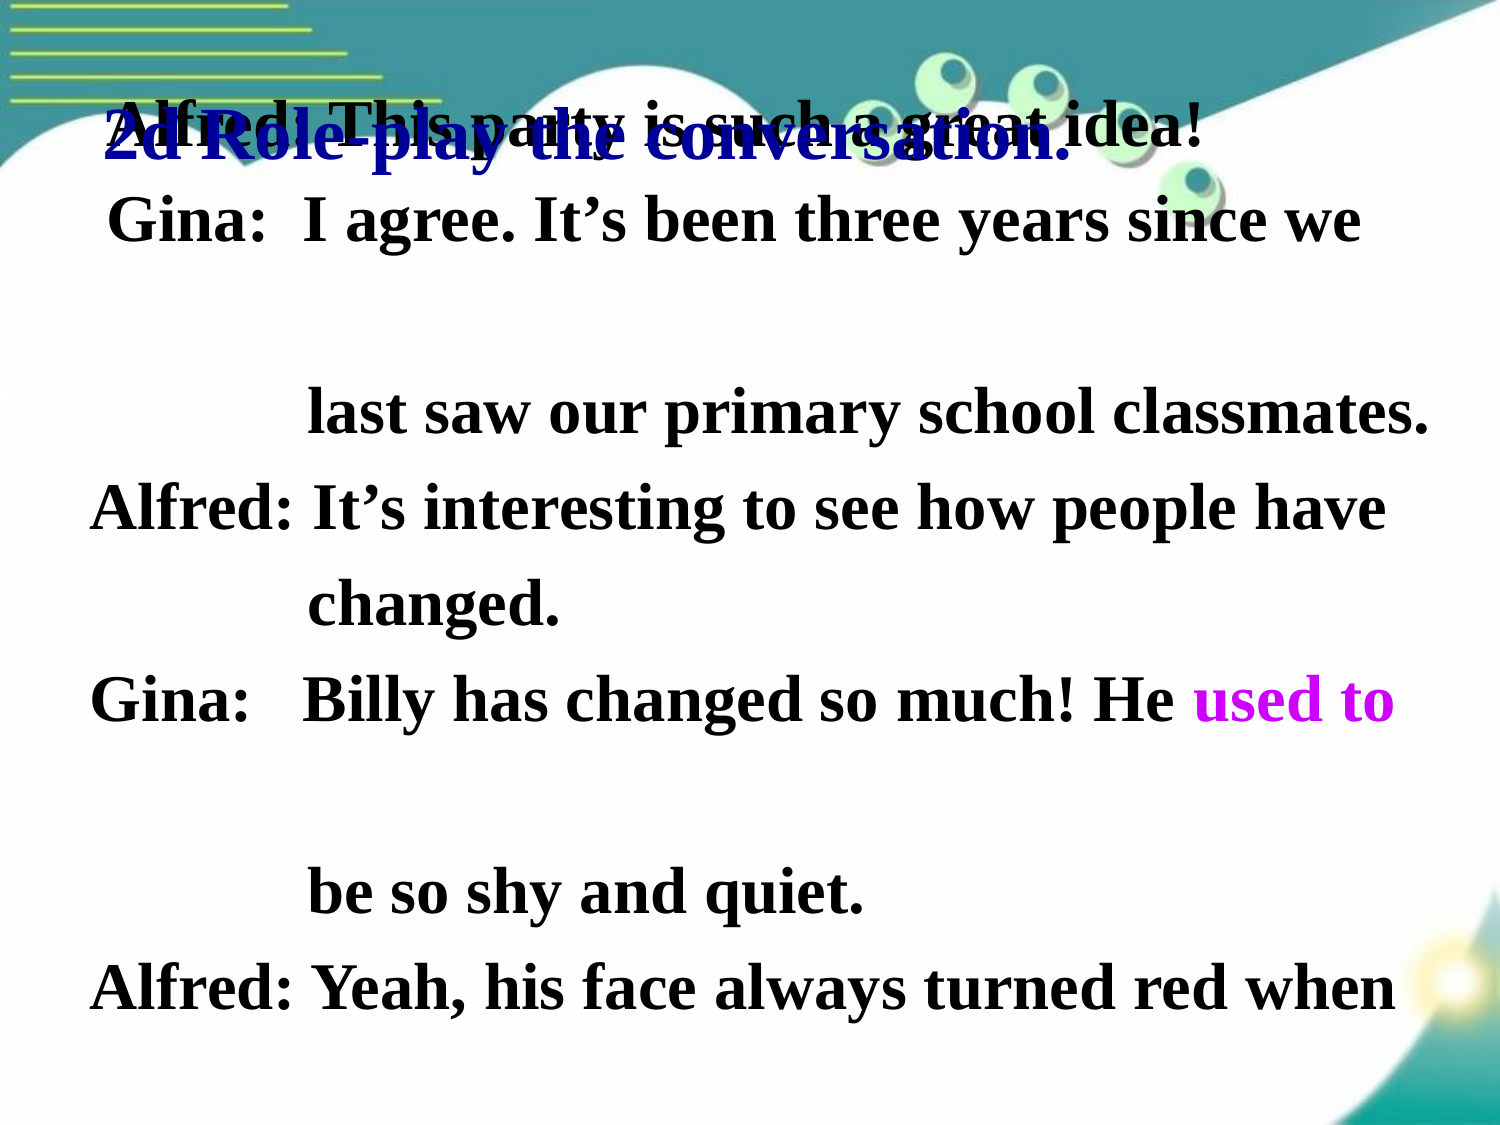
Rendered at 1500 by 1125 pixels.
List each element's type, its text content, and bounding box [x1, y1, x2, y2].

text_box Alfred: This party is such a great idea! Gina: I agree. It’s been three years since we last saw our primary school classmates. Alfred: It’s interesting to see how people have changed. Gina: Billy has changed so much! He used to be so shy and quiet. Alfred: Yeah, his face always turned red when he talked to girls! [75, 56, 1463, 1125]
text_box 2d Role-play the conversation. [87, 50, 1089, 182]
picture [0, 0, 1500, 1125]
